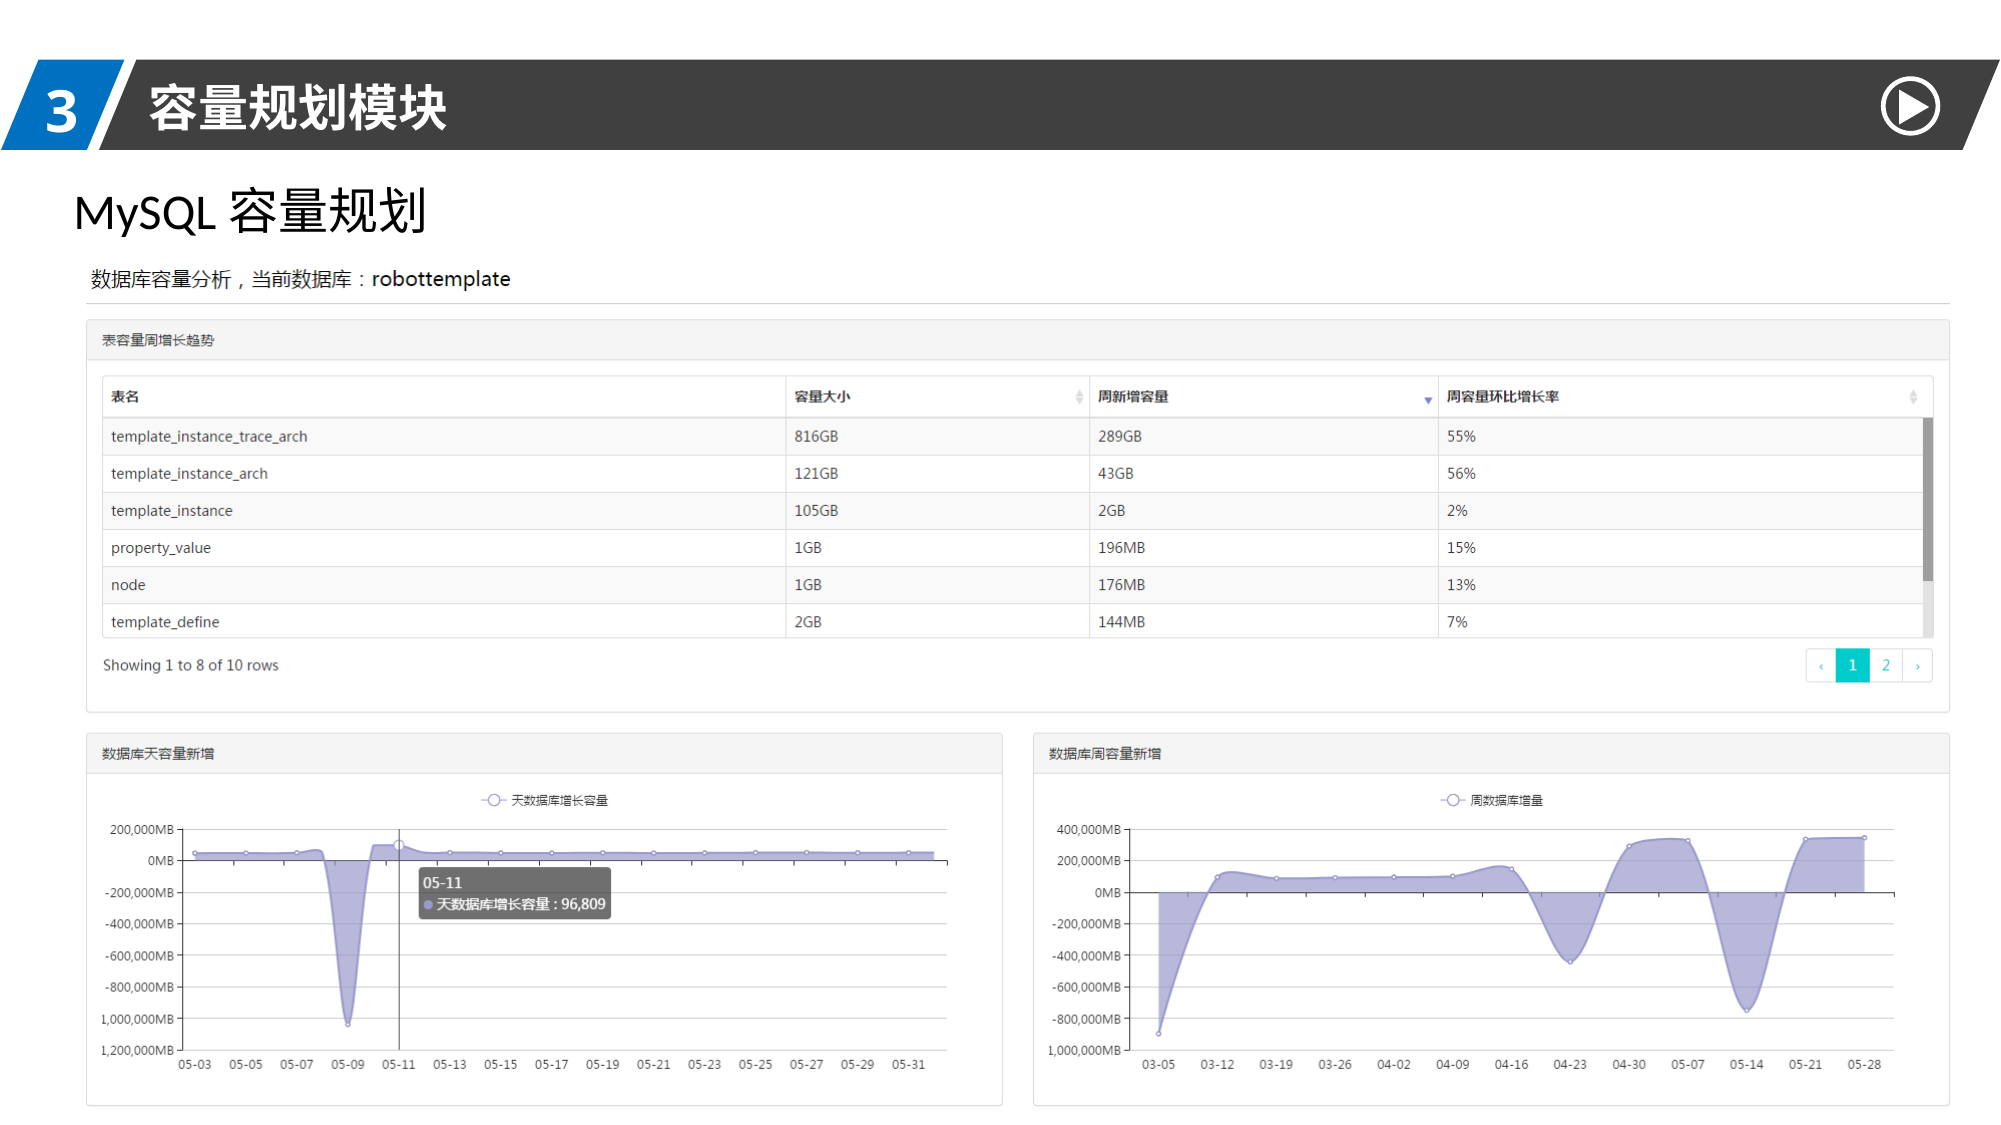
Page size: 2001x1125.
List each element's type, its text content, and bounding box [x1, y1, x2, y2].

text_box 3 [30, 66, 135, 152]
text_box 容量规划模块 [134, 69, 565, 145]
text_box MySQL容量规划 [58, 171, 444, 247]
picture [81, 259, 1955, 1114]
text_box [1, 80, 30, 150]
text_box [1883, 78, 1939, 134]
text_box [35, 59, 125, 66]
text_box [133, 59, 2000, 150]
